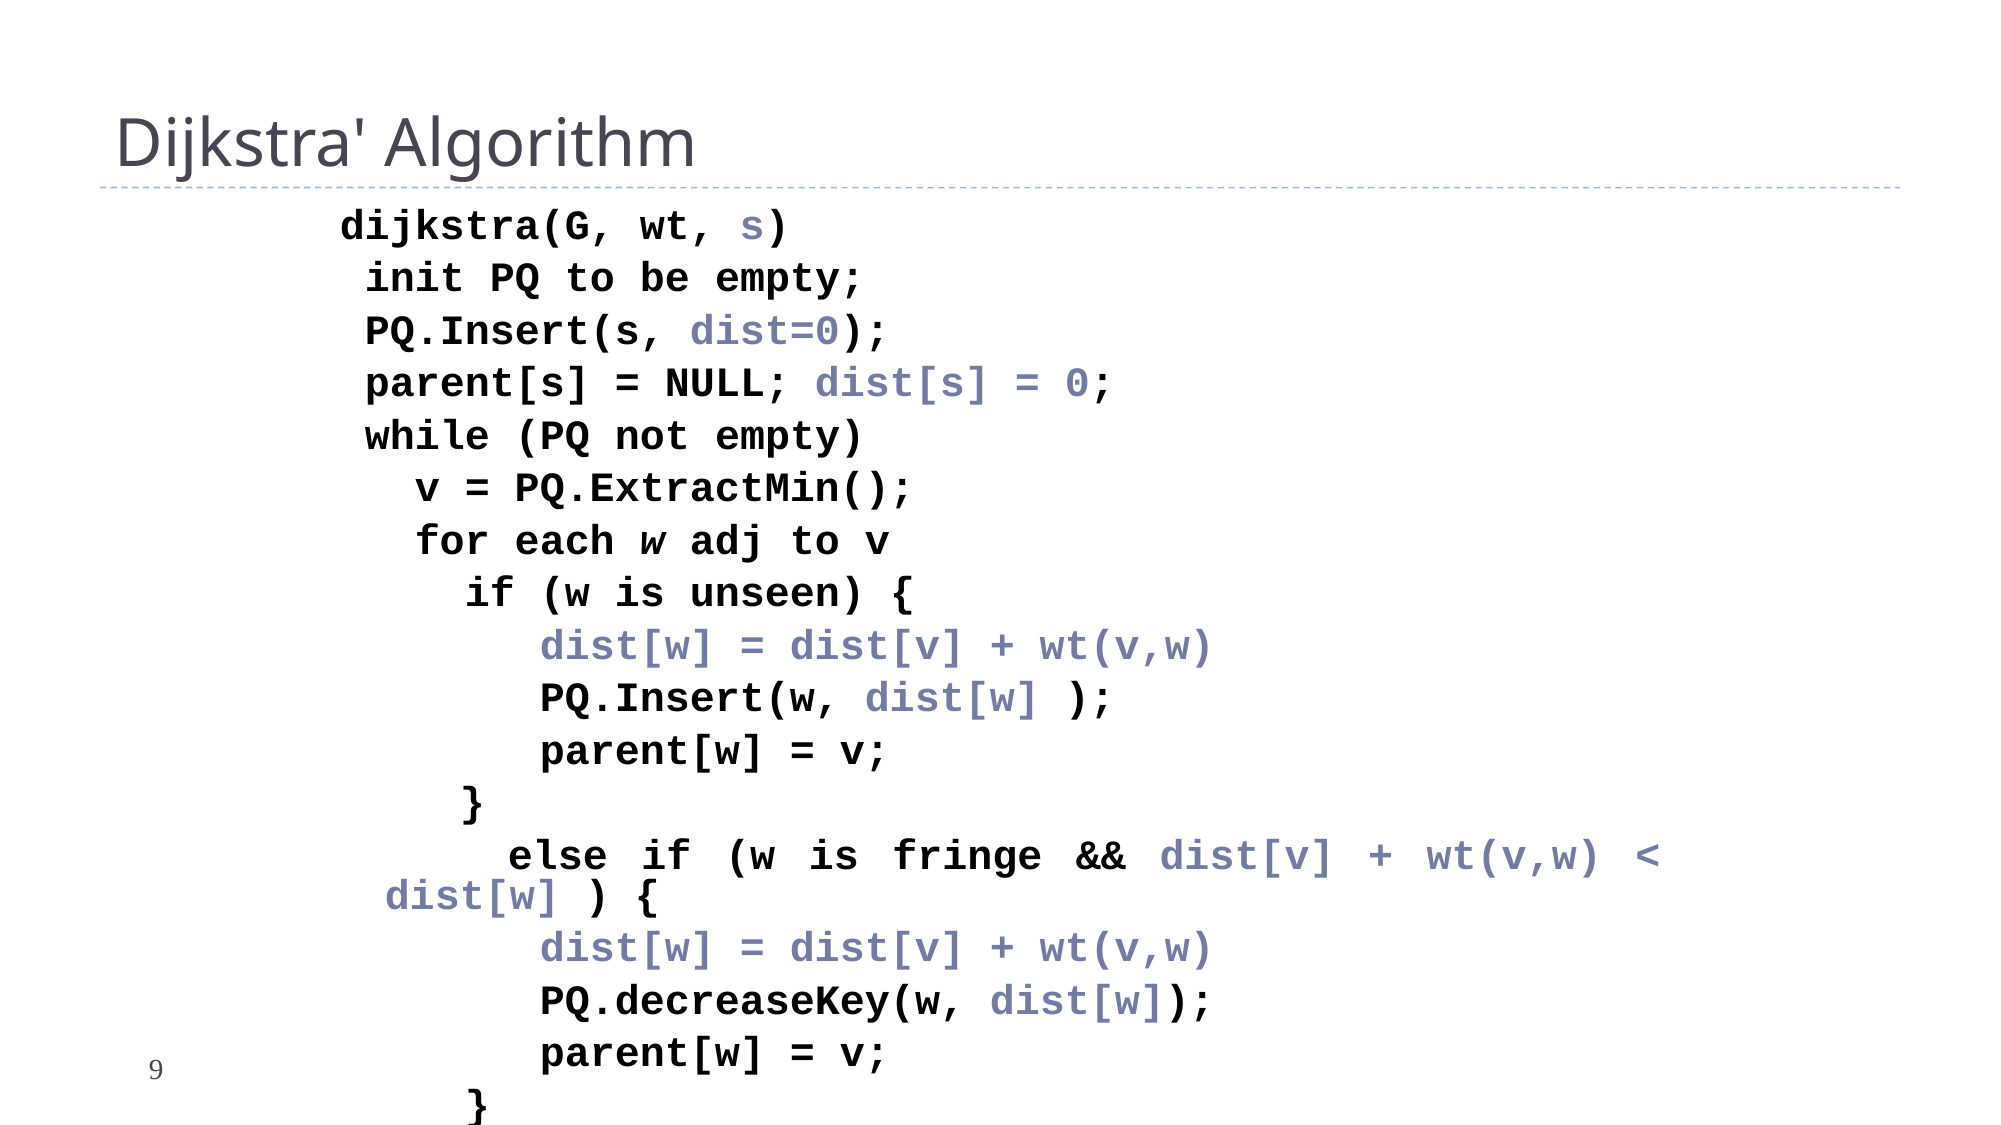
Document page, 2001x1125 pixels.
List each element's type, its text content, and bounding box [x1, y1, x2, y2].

slide_number 9 [133, 1042, 568, 1103]
title Dijkstra' Algorithm [99, 24, 1900, 188]
list dijkstra(G, wt, s) init PQ to be empty; PQ.Insert(s, dist=0); parent[s] = NULL; dist[s] = 0; while (PQ not empty) v = PQ.ExtractMin(); for each w adj to v if (w is unseen) { dist[w] = dist[v] + wt(v,w) PQ.Insert(w, dist[w] ); parent[w] = v; } else if (w is fringe && dist[v] + wt(v,w) < dist[w] ) { dist[w] = dist[v] + wt(v,w) PQ.decreaseKey(w, dist[w]); parent[w] = v; } [324, 200, 1675, 1075]
